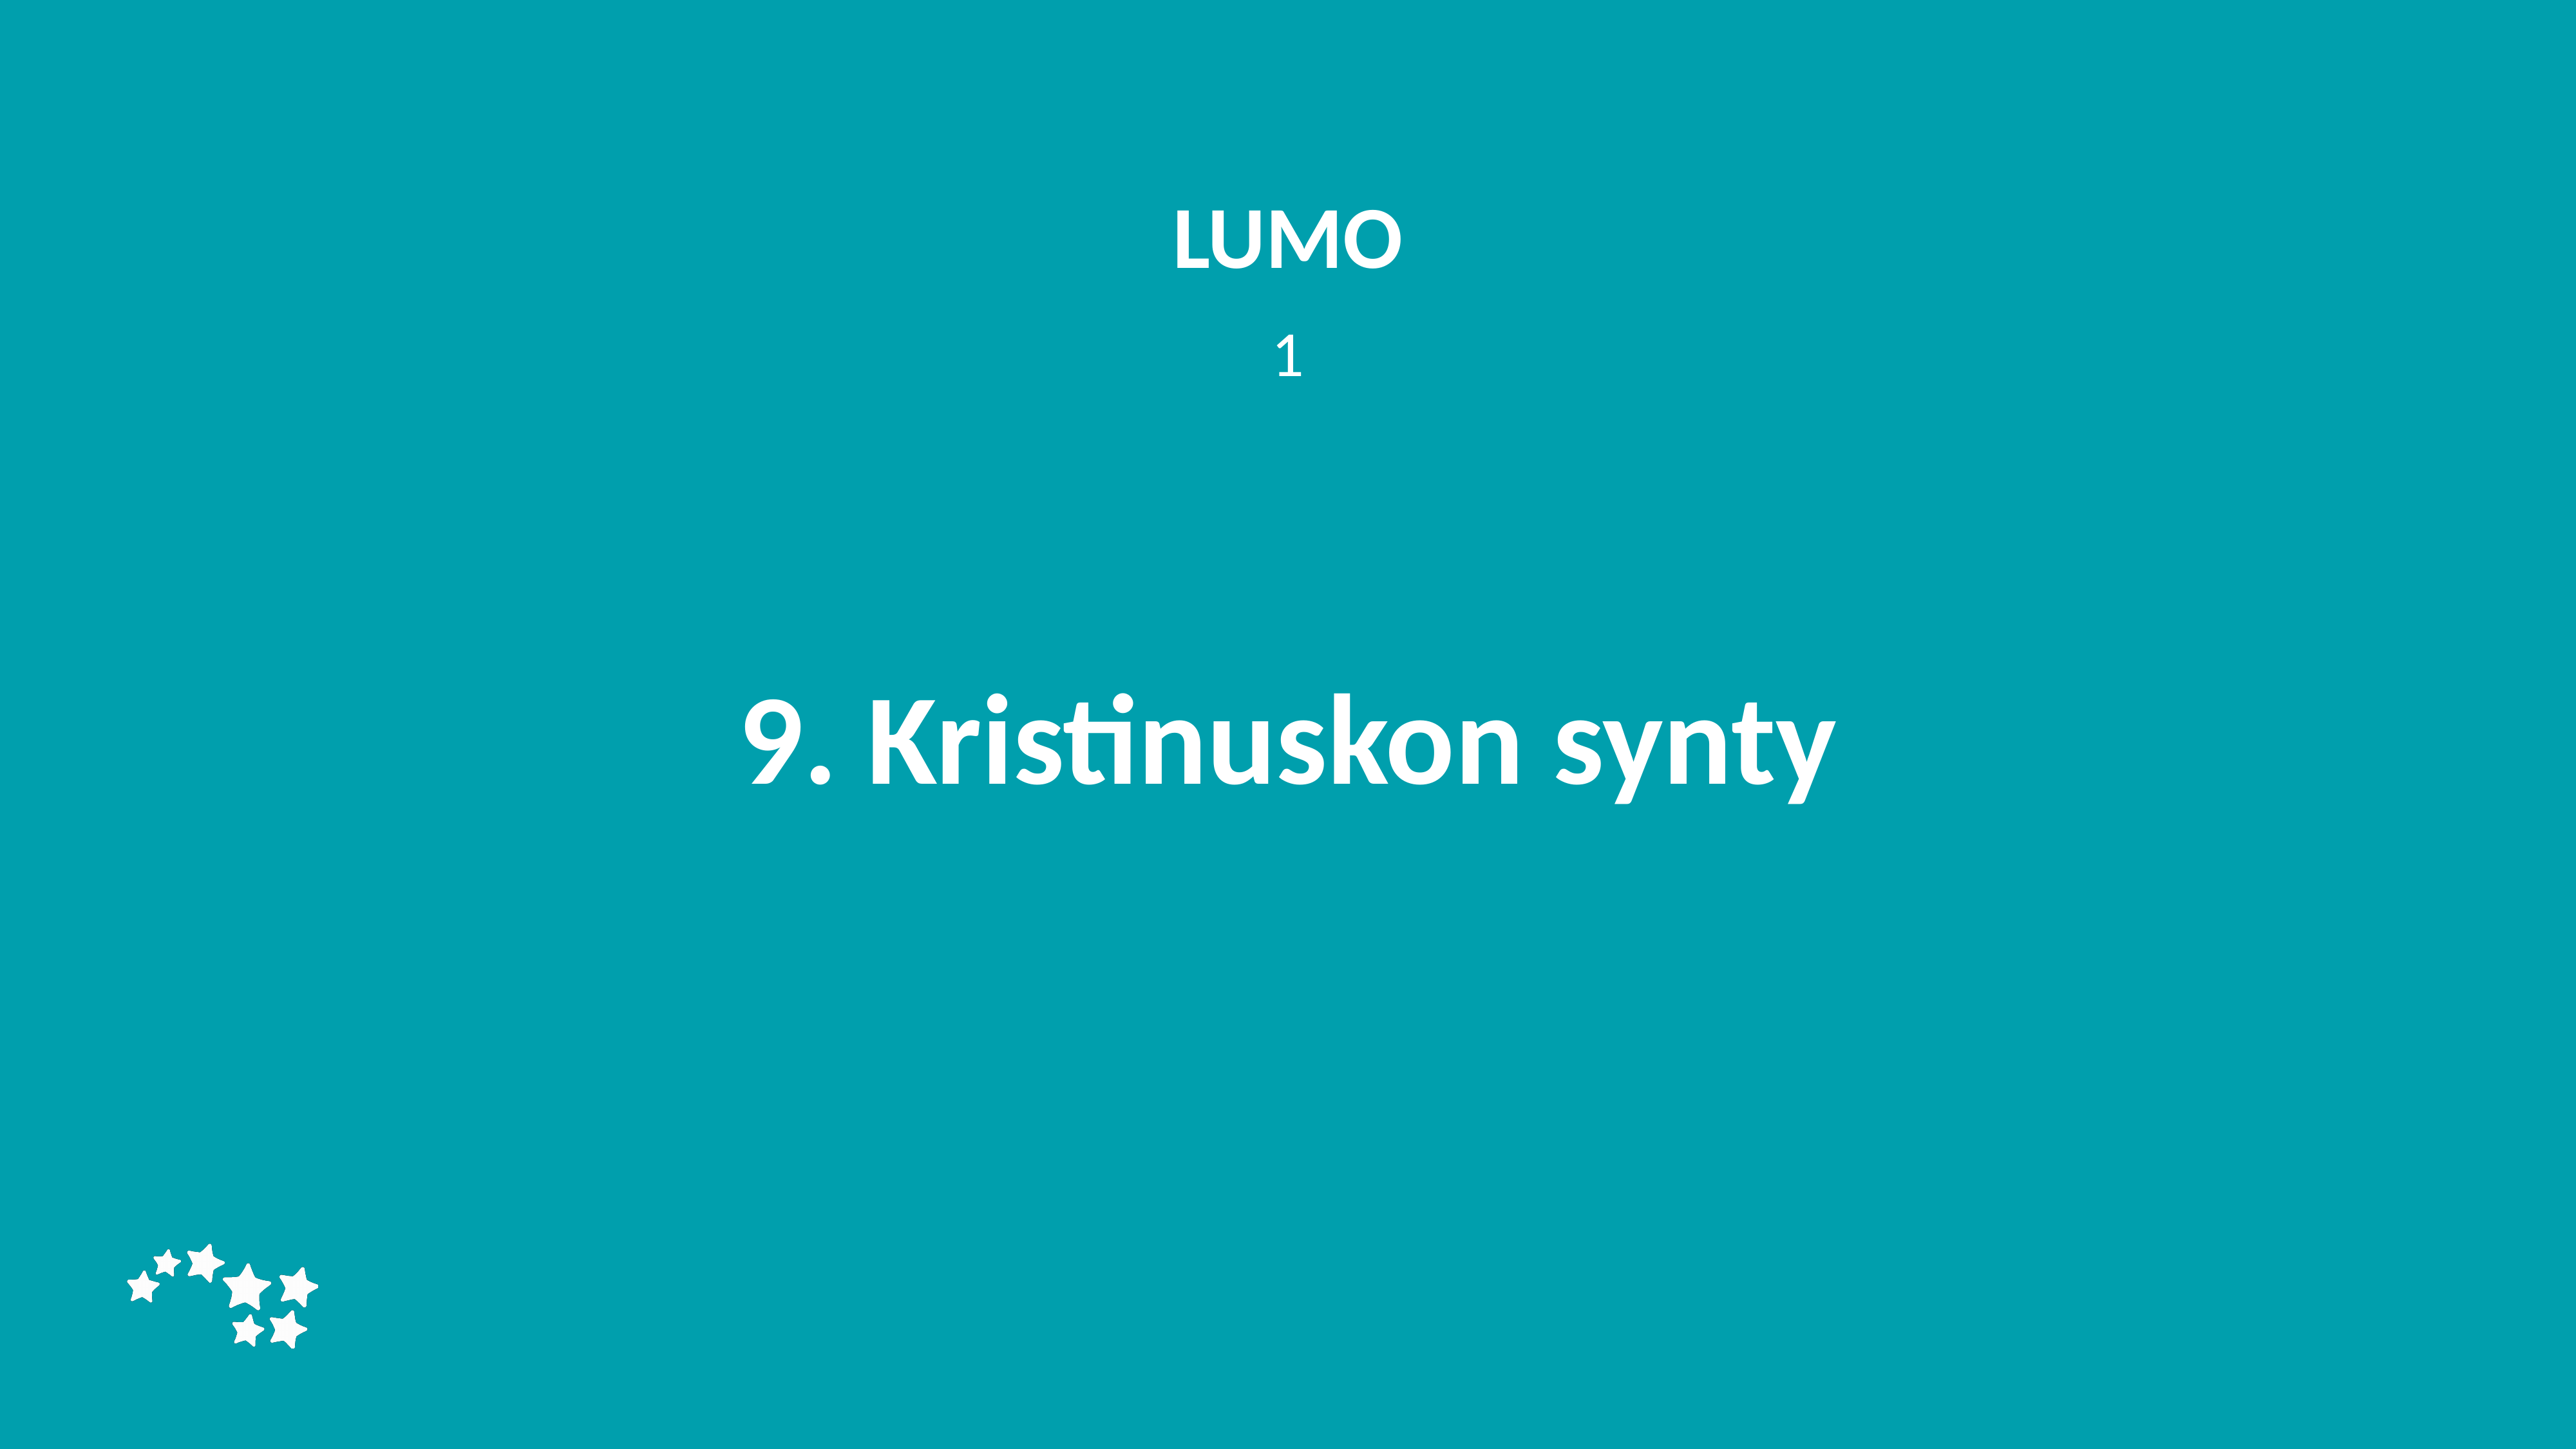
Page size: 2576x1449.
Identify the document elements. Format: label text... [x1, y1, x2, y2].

list LUMO [177, 187, 2399, 301]
picture [127, 1244, 318, 1349]
list 1 [177, 301, 2399, 417]
title 9. Kristinuskon synty [177, 609, 2399, 889]
